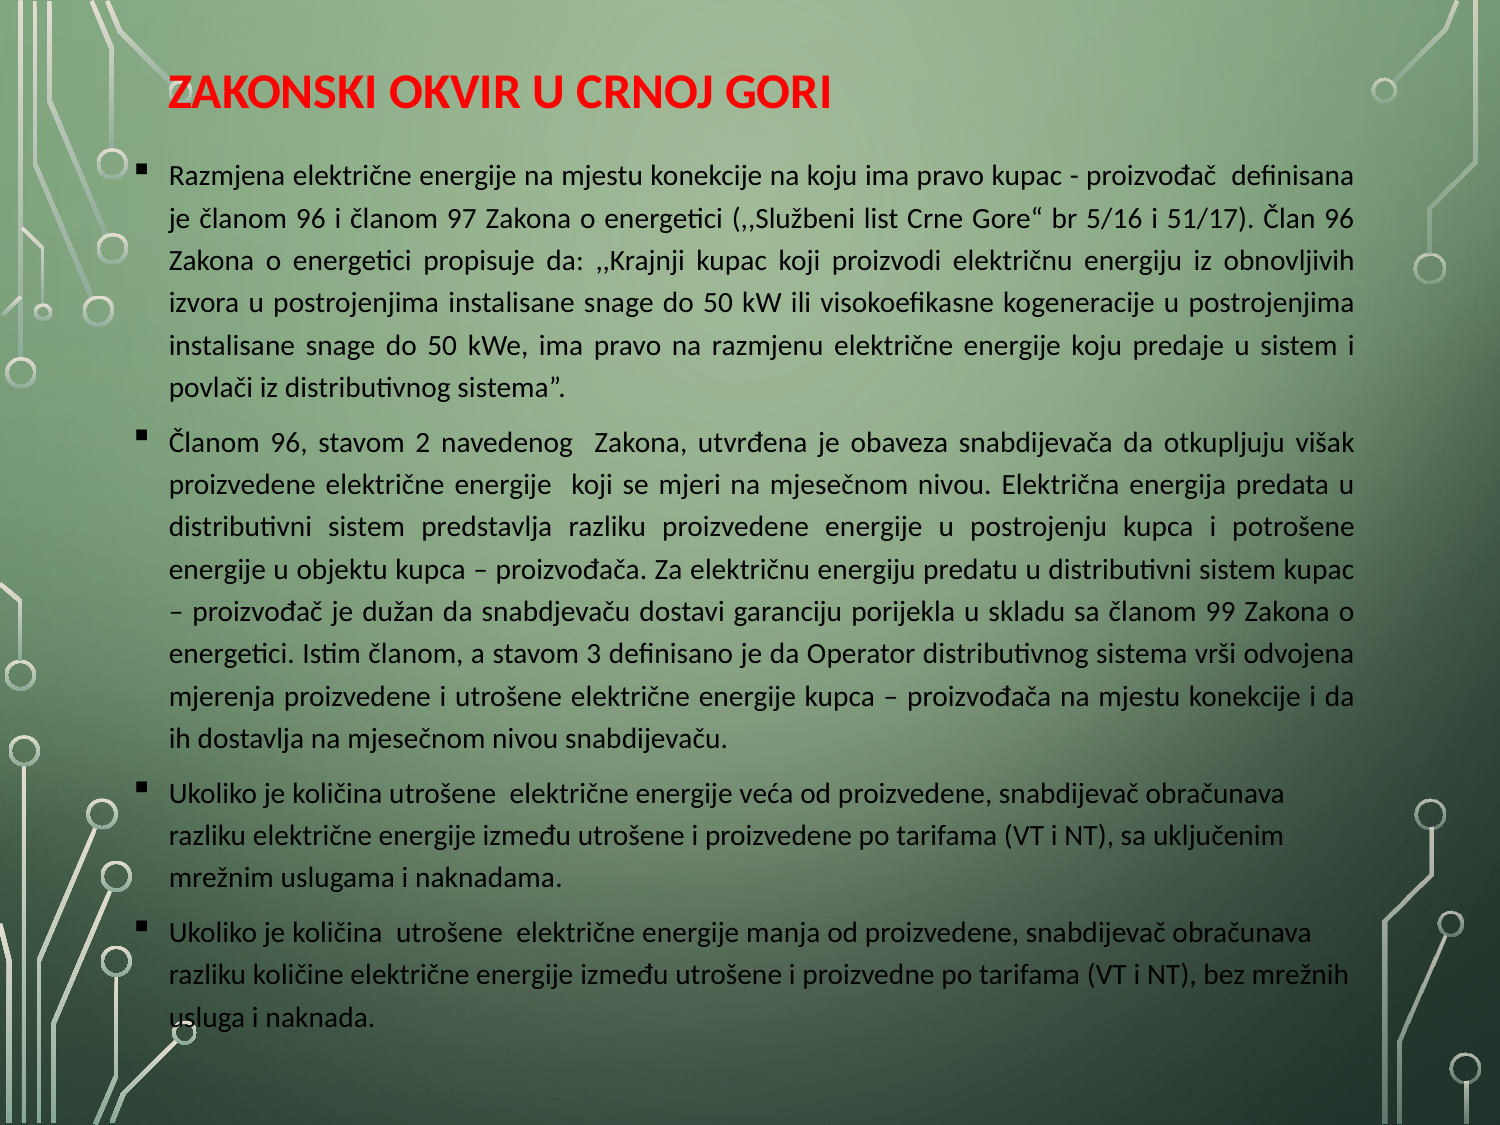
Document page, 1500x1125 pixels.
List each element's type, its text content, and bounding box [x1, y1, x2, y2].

list Razmjena električne energije na mjestu konekcije na koju ima pravo kupac - proizvođač definisana je članom 96 i članom 97 Zakona o energetici (,,Službeni list Crne Gore“ br 5/16 i 51/17). Član 96 Zakona o energetici propisuje da: ,,Krajnji kupac koji proizvodi električnu energiju iz obnovljivih izvora u postrojenjima instalisane snage do 50 kW ili visokoefikasne kogeneracije u postrojenjima instalisane snage do 50 kWe, ima pravo na razmjenu električne energije koju predaje u sistem i povlači iz distributivnog sistema”. Članom 96, stavom 2 navedenog Zakona, utvrđena je obaveza snabdijevača da otkupljuju višak proizvedene električne energije koji se mjeri na mjesečnom nivou. Električna energija predata u distributivni sistem predstavlja razliku proizvedene energije u postrojenju kupca i potrošene energije u objektu kupca – proizvođača. Za električnu energiju predatu u distributivni sistem kupac – proizvođač je dužan da snabdjevaču dostavi garanciju porijekla u skladu sa članom 99 Zakona o energetici. Istim članom, a stavom 3 definisano je da Operator distributivnog sistema vrši odvojena mjerenja proizvedene i utrošene električne energije kupca – proizvođača na mjestu konekcije i da ih dostavlja na mjesečnom nivou snabdijevaču. Ukoliko je količina utrošene električne energije veća od proizvedene, snabdijevač obračunava razliku električne energije između utrošene i proizvedene po tarifama (VT i NT), sa uključenim mrežnim uslugama i naknadama. Ukoliko je količina utrošene električne energije manja od proizvedene, snabdijevač obračunava razliku količine električne energije između utrošene i proizvedne po tarifama (VT i NT), bez mrežnih usluga i naknada. [118, 141, 1372, 1050]
title Zakonski okvir u Crnoj Gori [153, 0, 1372, 141]
